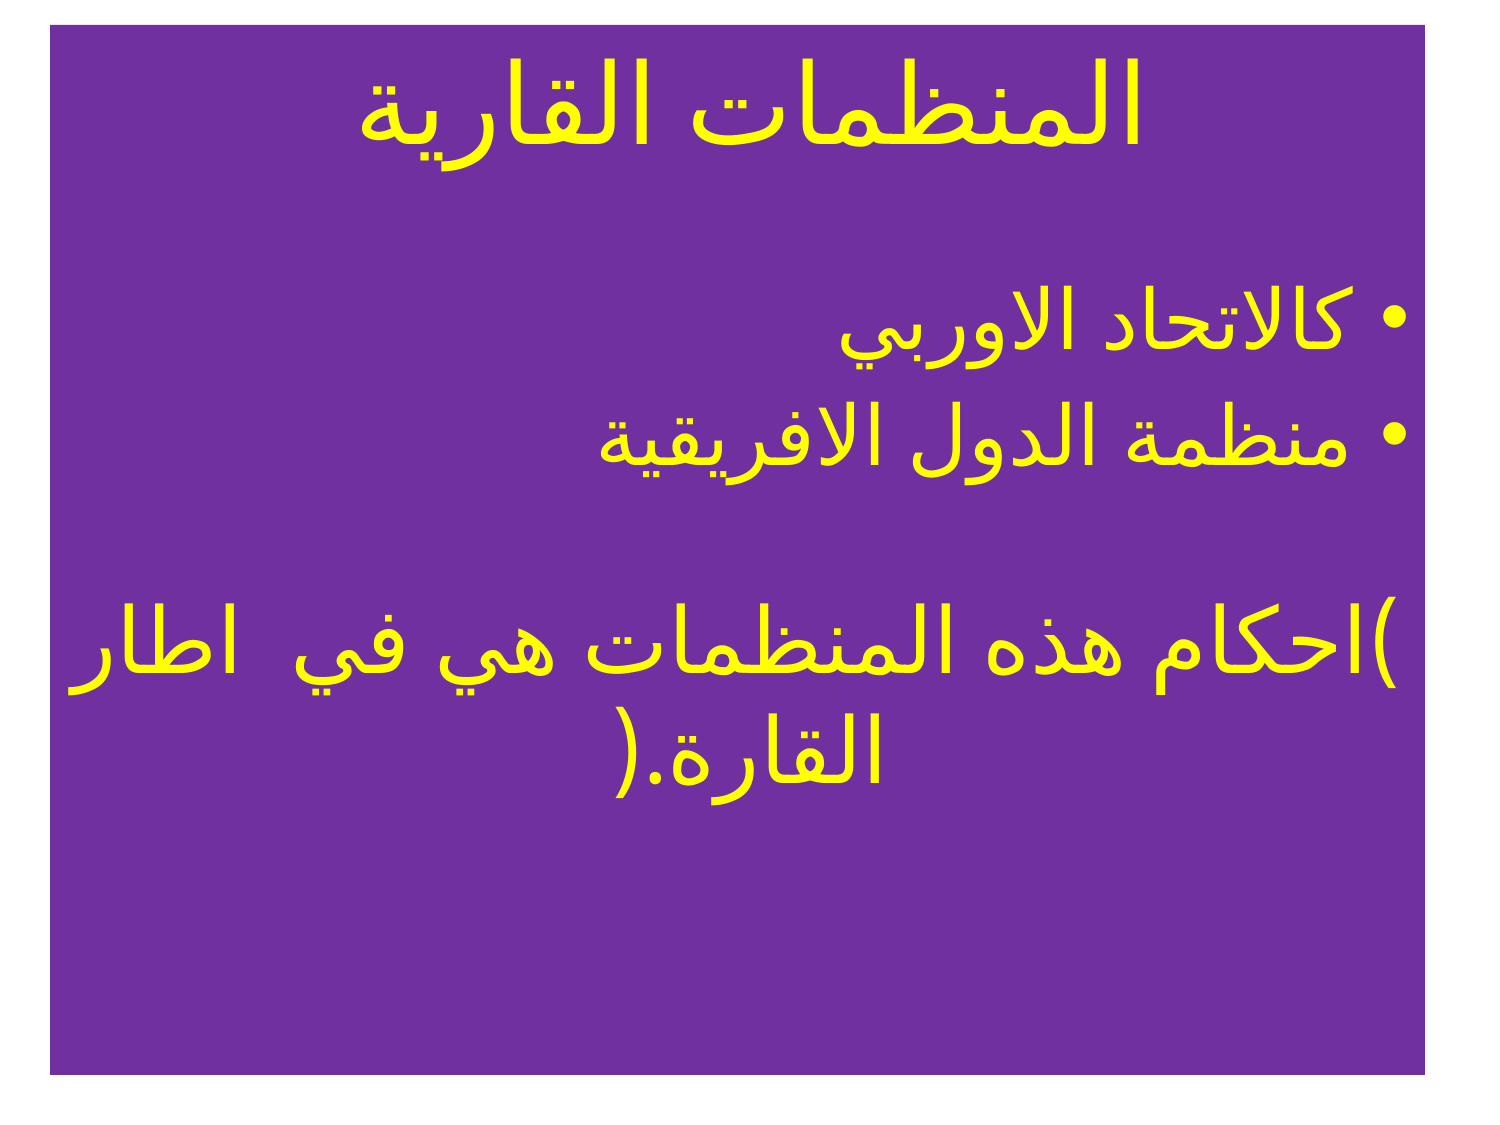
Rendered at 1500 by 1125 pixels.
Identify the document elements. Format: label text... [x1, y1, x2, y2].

list المنظمات القارية كالاتحاد الاوربي منظمة الدول الافريقية )احكام هذه المنظمات هي في اطار القارة.( [50, 24, 1425, 1075]
